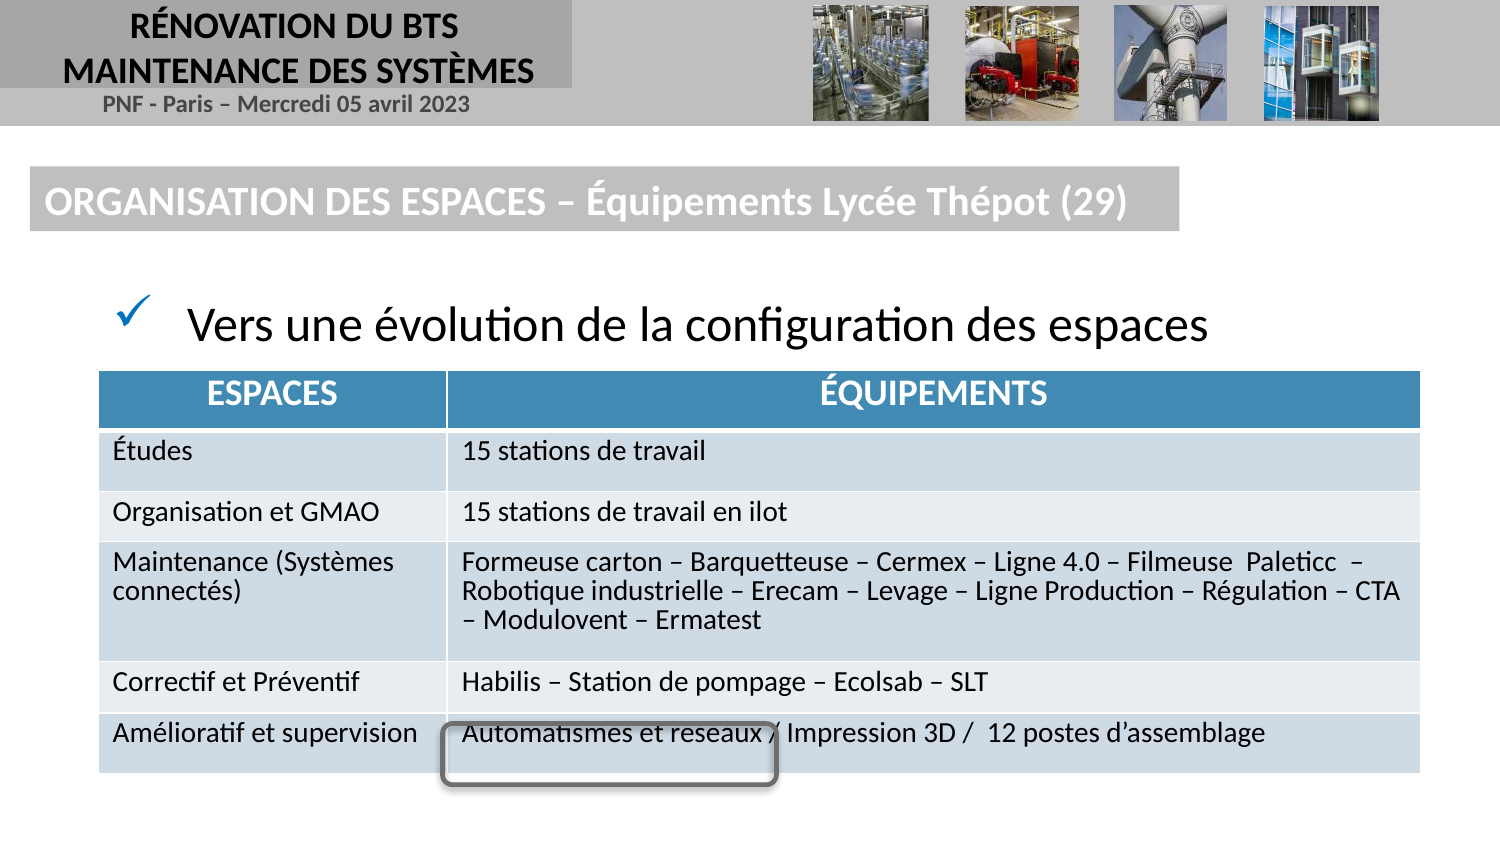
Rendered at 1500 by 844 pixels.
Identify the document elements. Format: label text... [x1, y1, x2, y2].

table_cell 15 stations de travail [448, 433, 1420, 491]
table_cell Maintenance (Systèmes connectés) [99, 542, 446, 661]
table_cell Formeuse carton – Barquetteuse – Cermex – Ligne 4.0 – Filmeuse Paleticc – Robotique industrielle – Erecam – Levage – Ligne Production – Régulation – CTA – Modulovent – Ermatest [448, 542, 1420, 661]
text_box [441, 722, 778, 786]
table_header ESPACES [99, 371, 446, 428]
picture [1264, 6, 1379, 121]
table_cell Habilis – Station de pompage – Ecolsab – SLT [448, 662, 1420, 712]
table_cell Automatismes et réseaux / Impression 3D / 12 postes d’assemblage [448, 714, 1420, 773]
table_cell 15 stations de travail en ilot [448, 492, 1420, 541]
text_box RÉNOVATION DU BTS MAINTENANCE DES SYSTÈMES [0, 0, 675, 98]
table_cell Amélioratif et supervision [99, 714, 446, 773]
picture [1114, 5, 1227, 121]
table_cell Organisation et GMAO [99, 492, 446, 541]
table_cell Études [99, 433, 446, 491]
table_cell Correctif et Préventif [99, 662, 446, 712]
picture [813, 5, 929, 121]
picture [965, 6, 1079, 121]
text_box Vers une évolution de la configuration des espaces [97, 284, 1500, 719]
table_header ÉQUIPEMENTS [448, 371, 1420, 428]
text_box ORGANISATION DES ESPACES – Équipements Lycée Thépot (29) [29, 166, 1180, 232]
